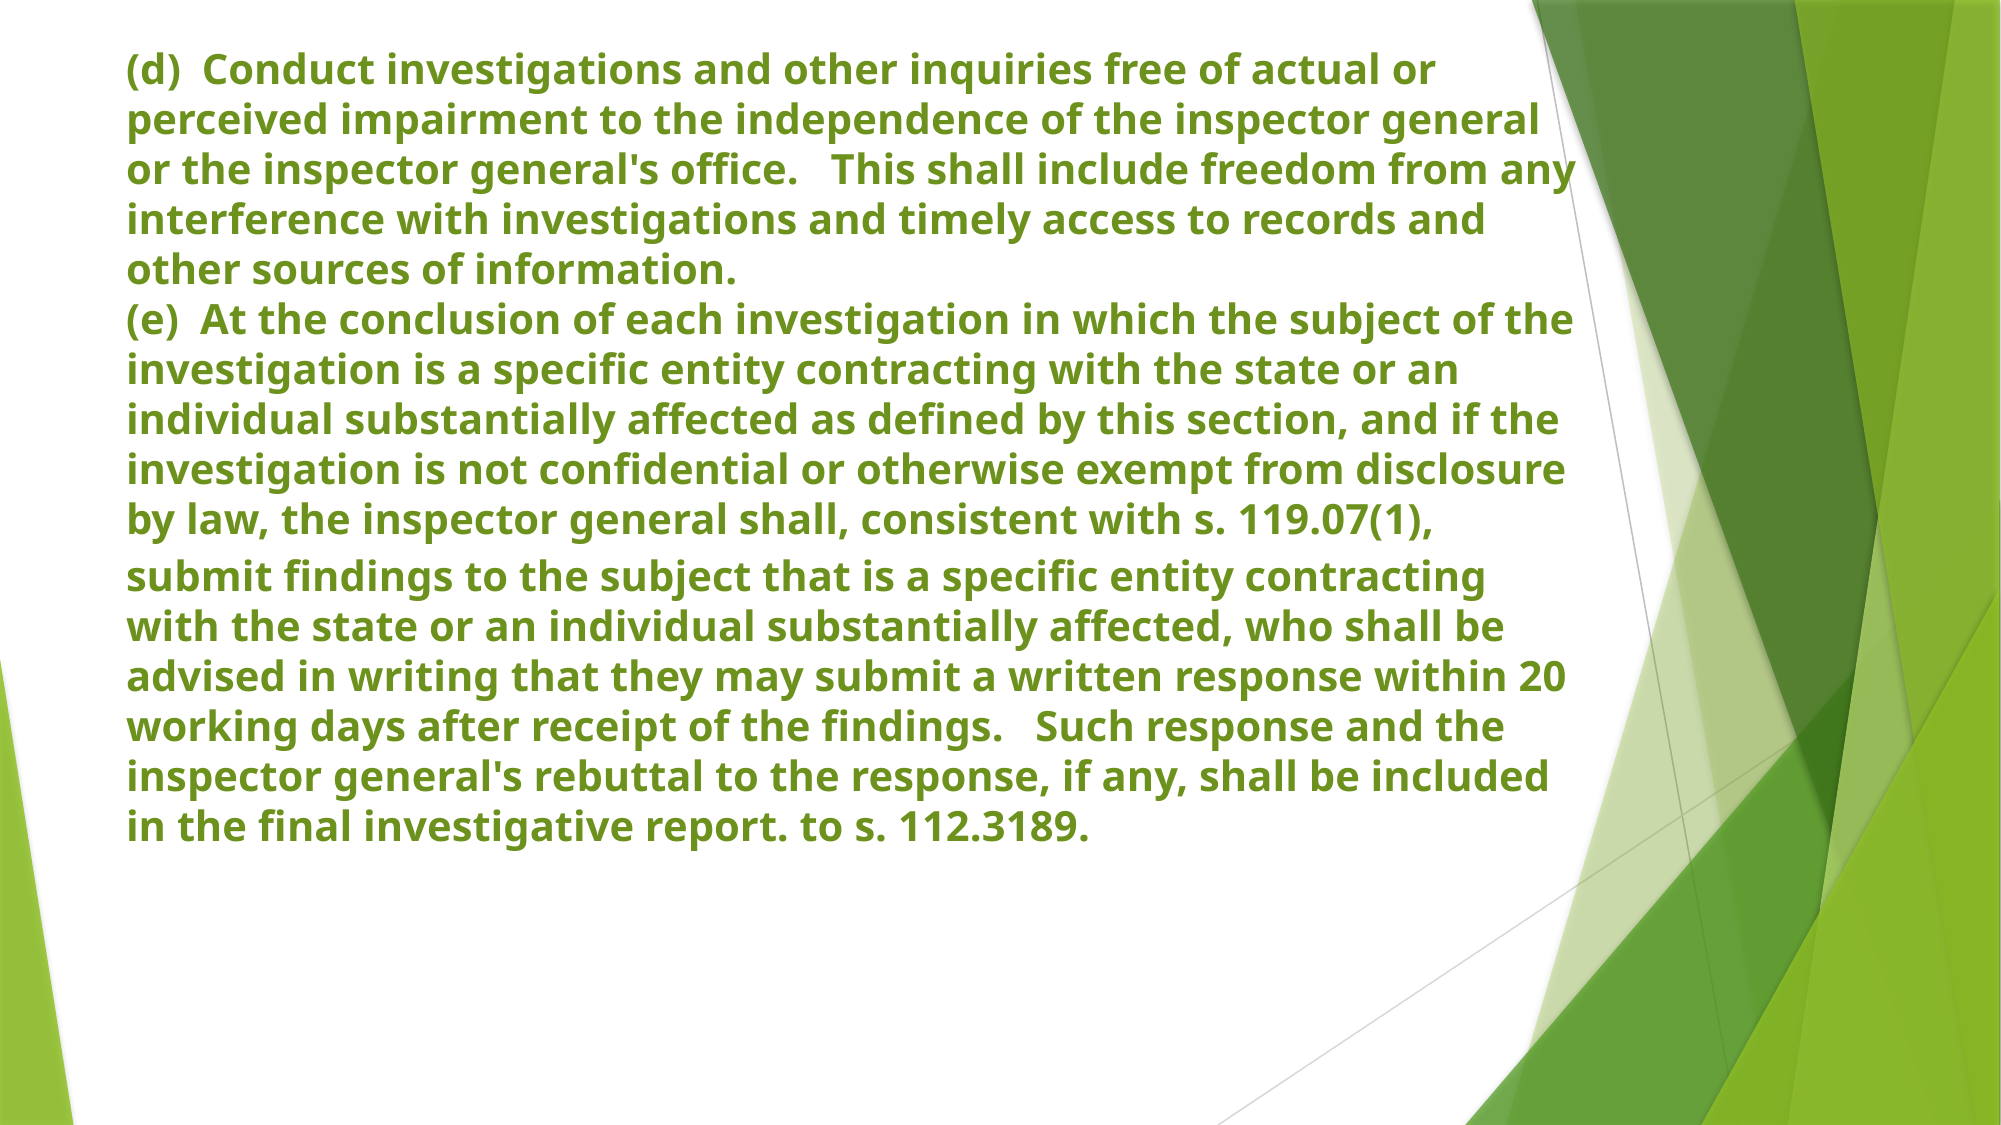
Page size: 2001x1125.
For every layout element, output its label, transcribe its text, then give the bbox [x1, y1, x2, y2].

title (d) Conduct investigations and other inquiries free of actual or perceived impairment to the independence of the inspector general or the inspector general's office. This shall include freedom from any interference with investigations and timely access to records and other sources of information. (e) At the conclusion of each investigation in which the subject of the investigation is a specific entity contracting with the state or an individual substantially affected as defined by this section, and if the investigation is not confidential or otherwise exempt from disclosure by law, the inspector general shall, consistent with s. 119.07(1), submit findings to the subject that is a specific entity contracting with the state or an individual substantially affected, who shall be advised in writing that they may submit a written response within 20 working days after receipt of the findings. Such response and the inspector general's rebuttal to the response, if any, shall be included in the final investigative report. to s. 112.3189. [111, 35, 1594, 1060]
